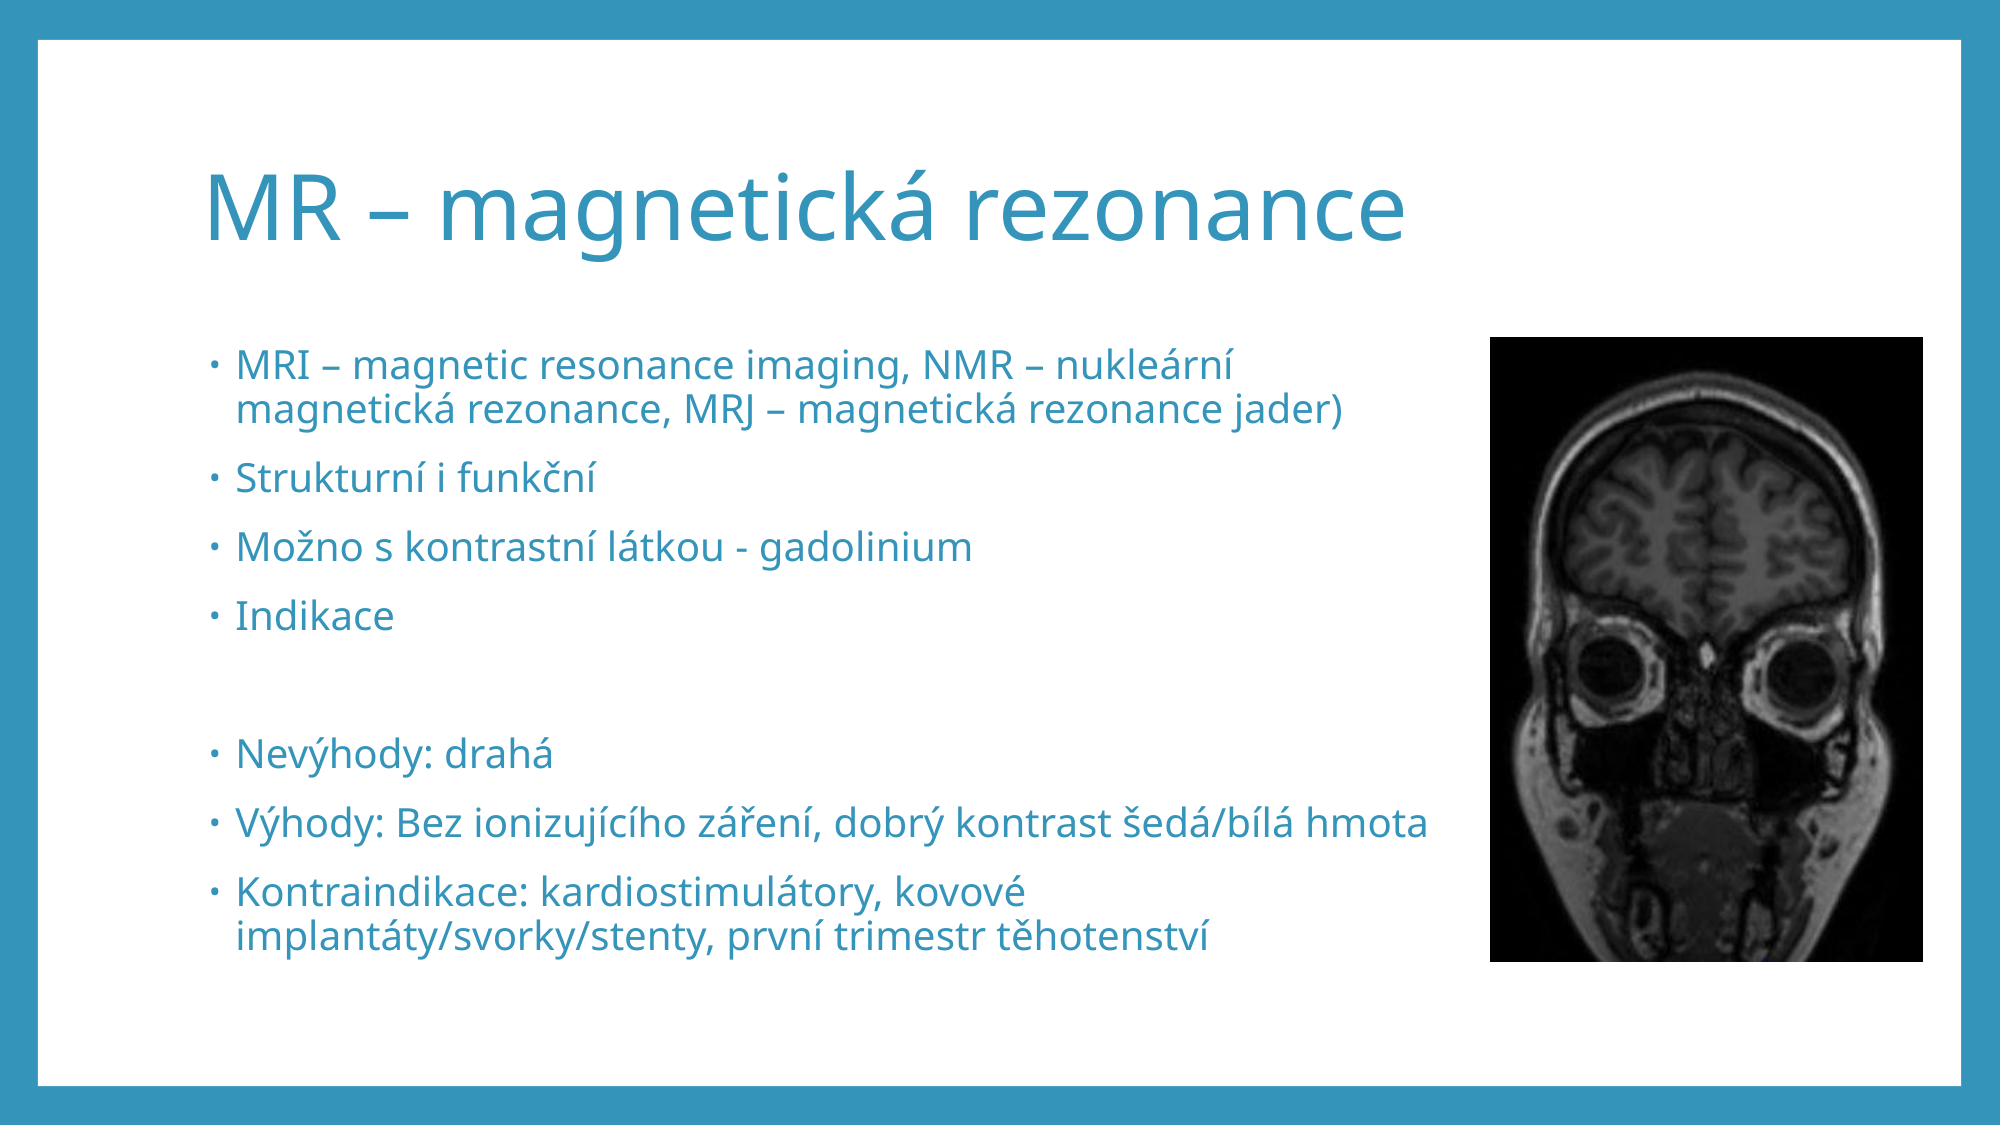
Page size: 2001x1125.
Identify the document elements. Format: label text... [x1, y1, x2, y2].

list MRI – magnetic resonance imaging, NMR – nukleární magnetická rezonance, MRJ – magnetická rezonance jader) Strukturní i funkční Možno s kontrastní látkou - gadolinium Indikace Nevýhody: drahá Výhody: Bez ionizujícího záření, dobrý kontrast šedá/bílá hmota Kontraindikace: kardiostimulátory, kovové implantáty/svorky/stenty, první trimestr těhotenství [187, 337, 1472, 1000]
picture [1490, 337, 1923, 963]
title MR – magnetická rezonance [187, 99, 1808, 323]
